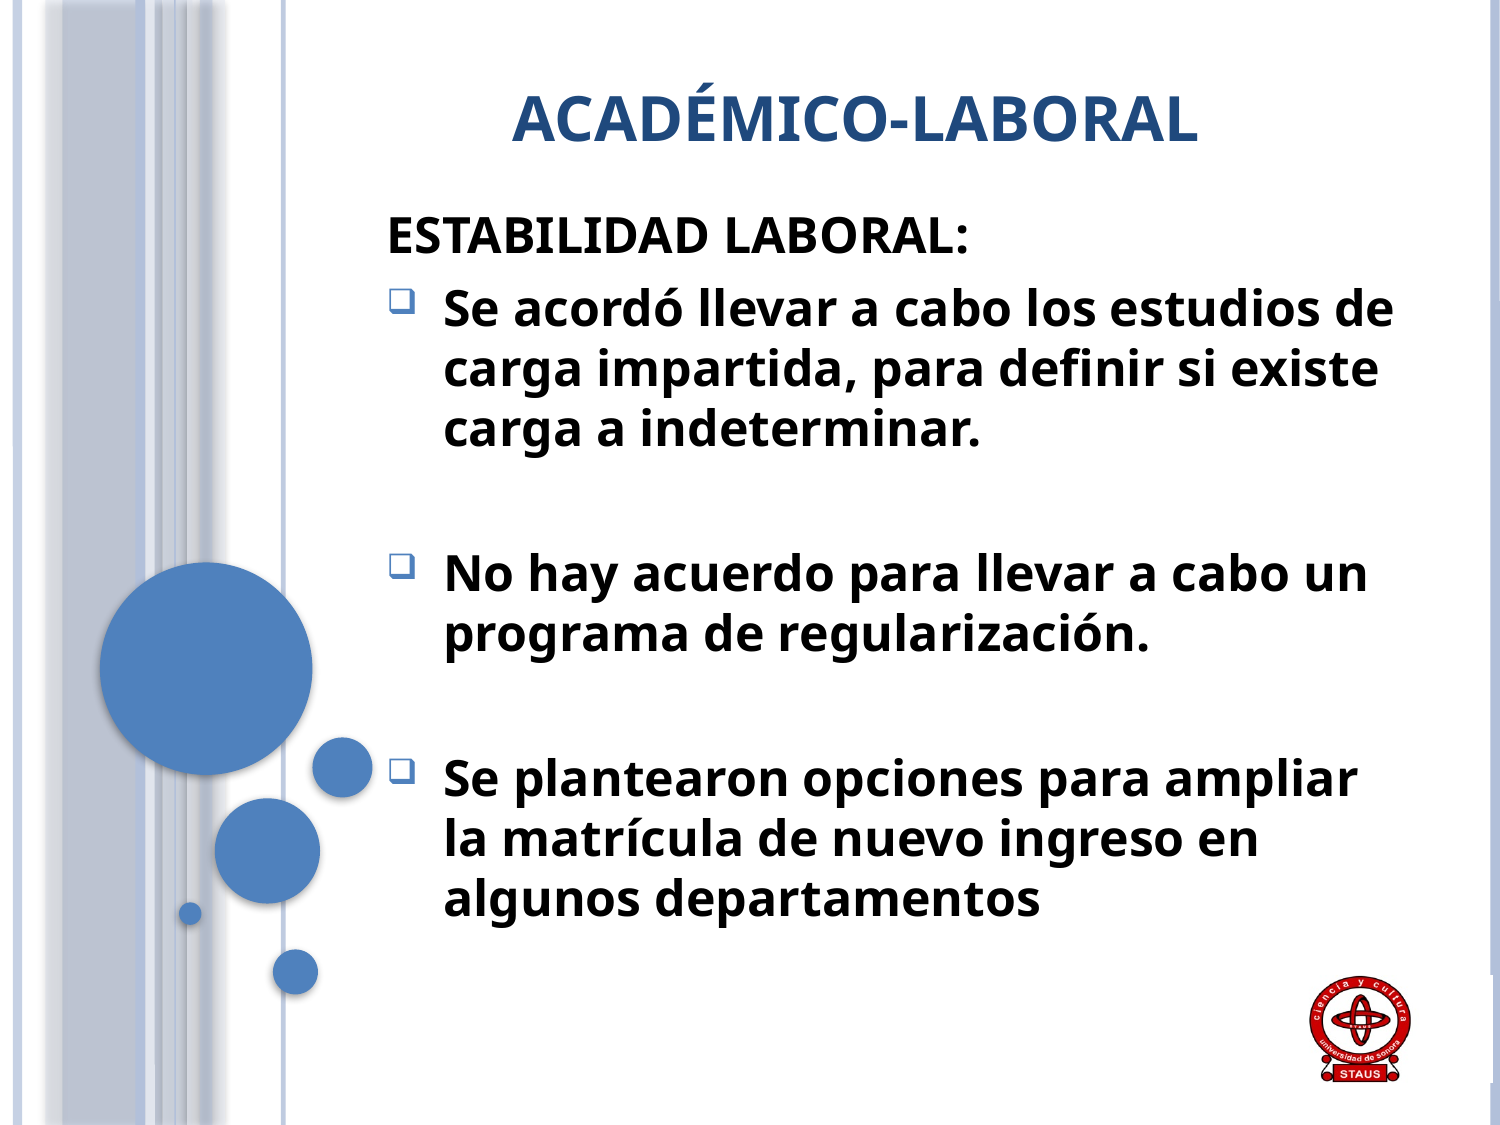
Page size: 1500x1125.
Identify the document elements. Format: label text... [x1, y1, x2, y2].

picture [1232, 975, 1494, 1083]
title Académico-laboral [350, 30, 1363, 161]
subtitle ESTABILIDAD LABORAL: Se acordó llevar a cabo los estudios de carga impartida, para definir si existe carga a indeterminar. No hay acuerdo para llevar a cabo un programa de regularización. Se plantearon opciones para ampliar la matrícula de nuevo ingreso en algunos departamentos [371, 196, 1420, 941]
